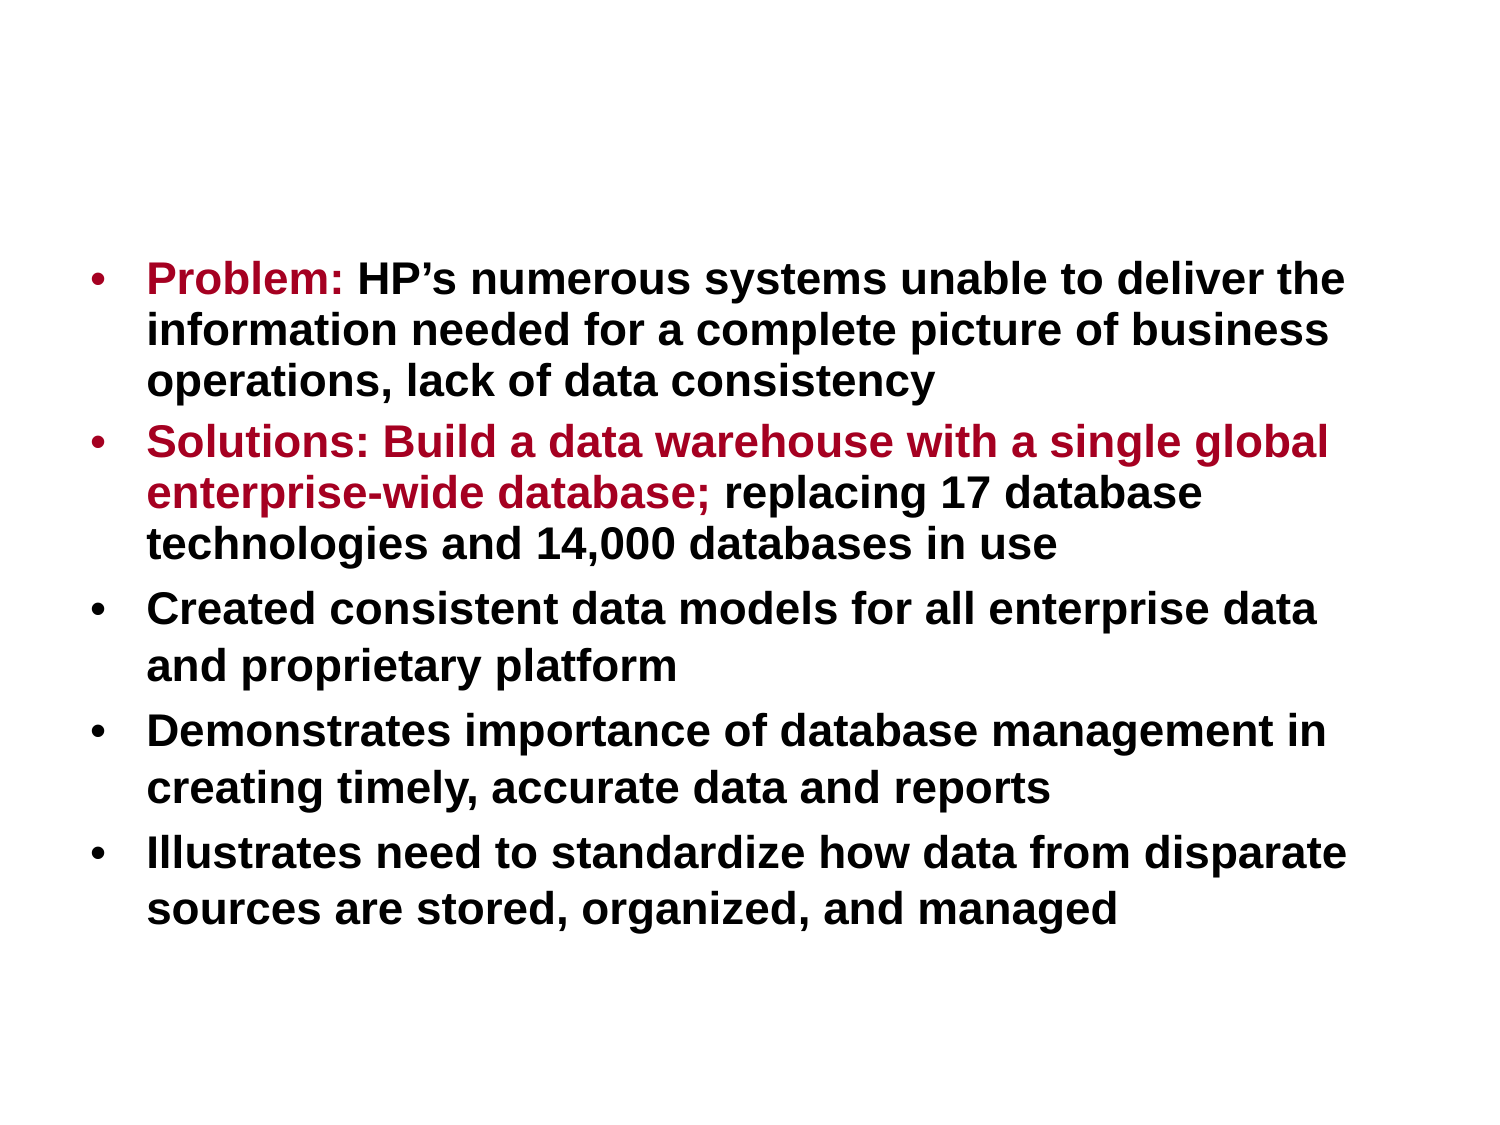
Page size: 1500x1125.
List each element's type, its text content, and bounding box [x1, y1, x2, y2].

list Problem: HP’s numerous systems unable to deliver the information needed for a complete picture of business operations, lack of data consistency Solutions: Build a data warehouse with a single global enterprise-wide database; replacing 17 database technologies and 14,000 databases in use Created consistent data models for all enterprise data and proprietary platform Demonstrates importance of database management in creating timely, accurate data and reports Illustrates need to standardize how data from disparate sources are stored, organized, and managed [75, 245, 1425, 988]
